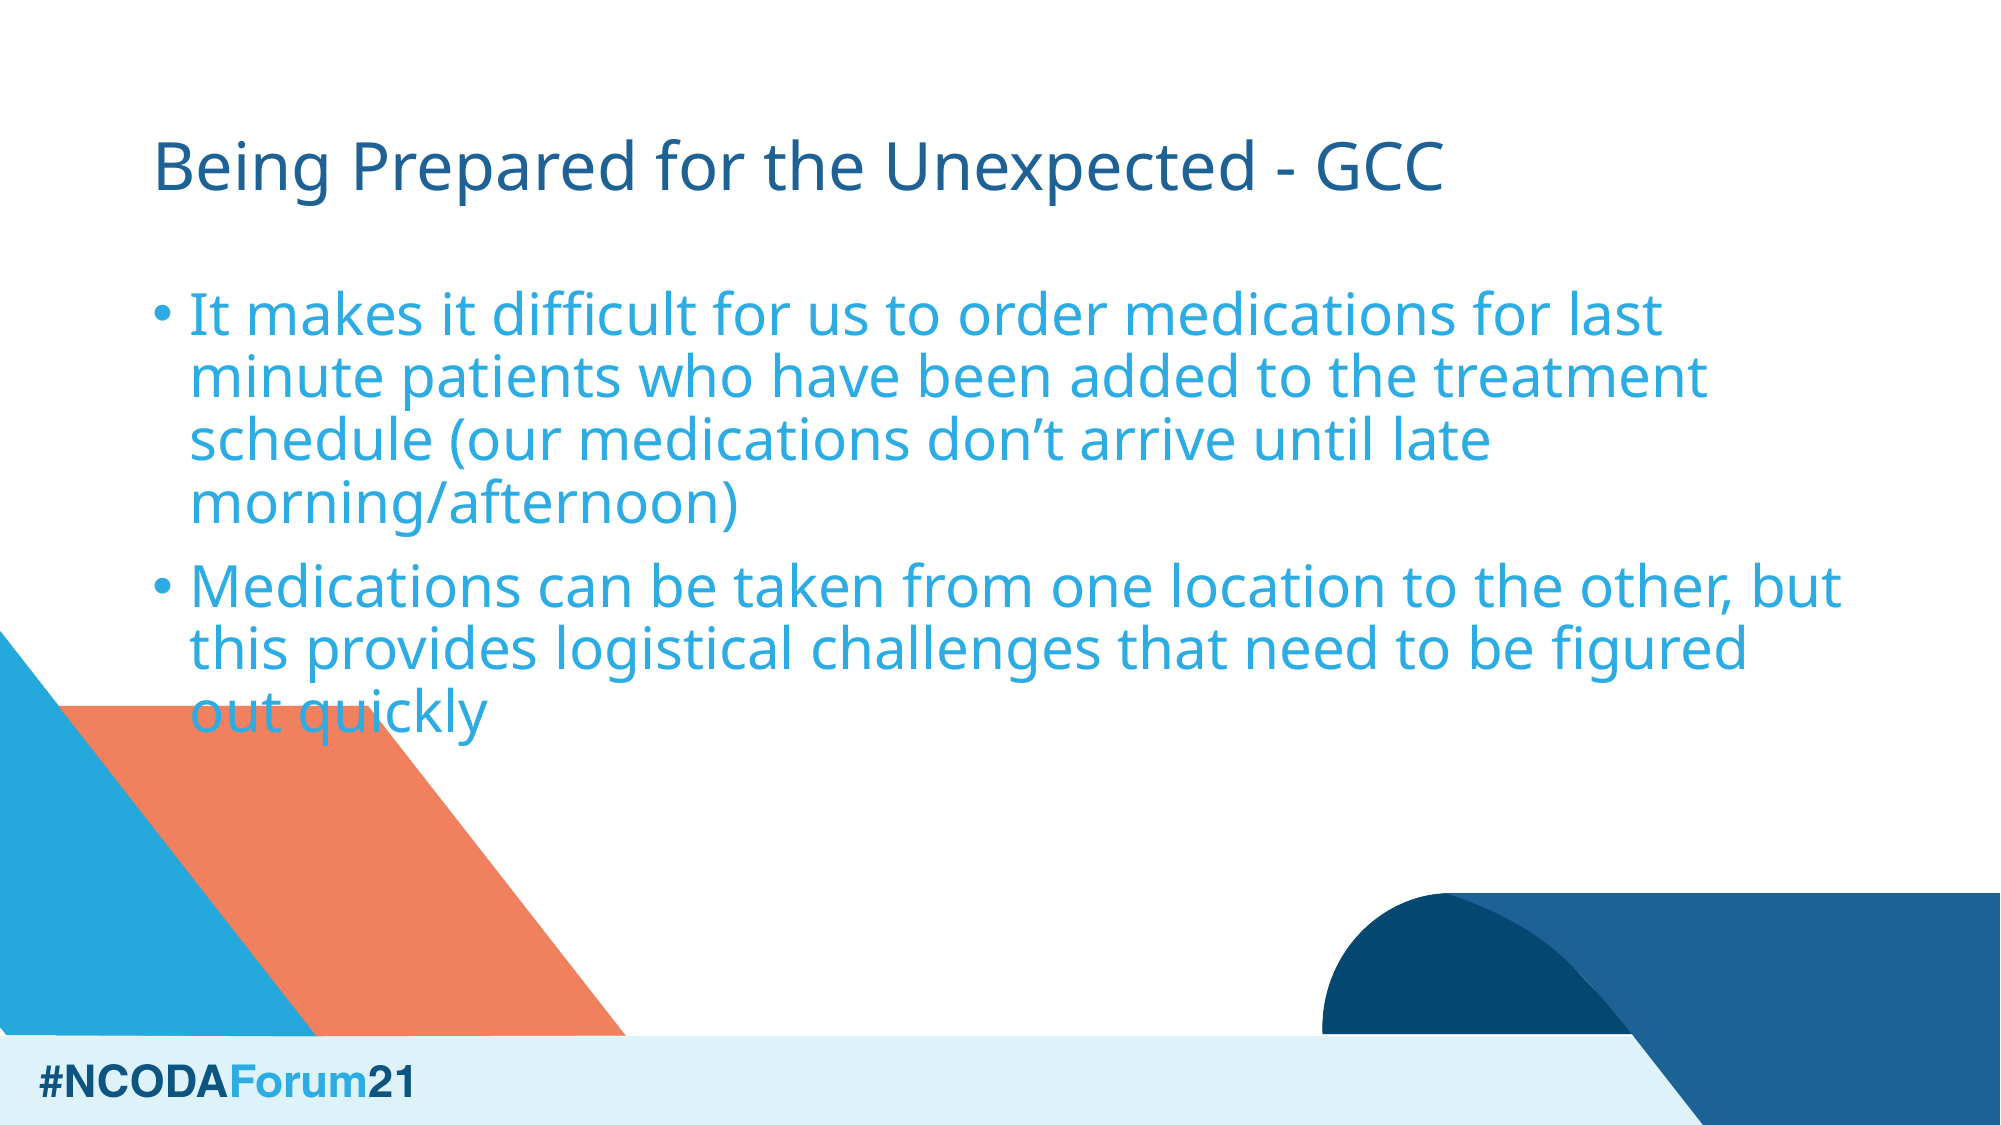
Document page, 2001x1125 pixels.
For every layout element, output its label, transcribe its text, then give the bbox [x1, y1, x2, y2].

list It makes it difficult for us to order medications for last minute patients who have been added to the treatment schedule (our medications don’t arrive until late morning/afternoon) Medications can be taken from one location to the other, but this provides logistical challenges that need to be figured out quickly [137, 277, 1863, 992]
title Being Prepared for the Unexpected - GCC [137, 59, 1863, 277]
picture [0, 0, 2000, 1125]
